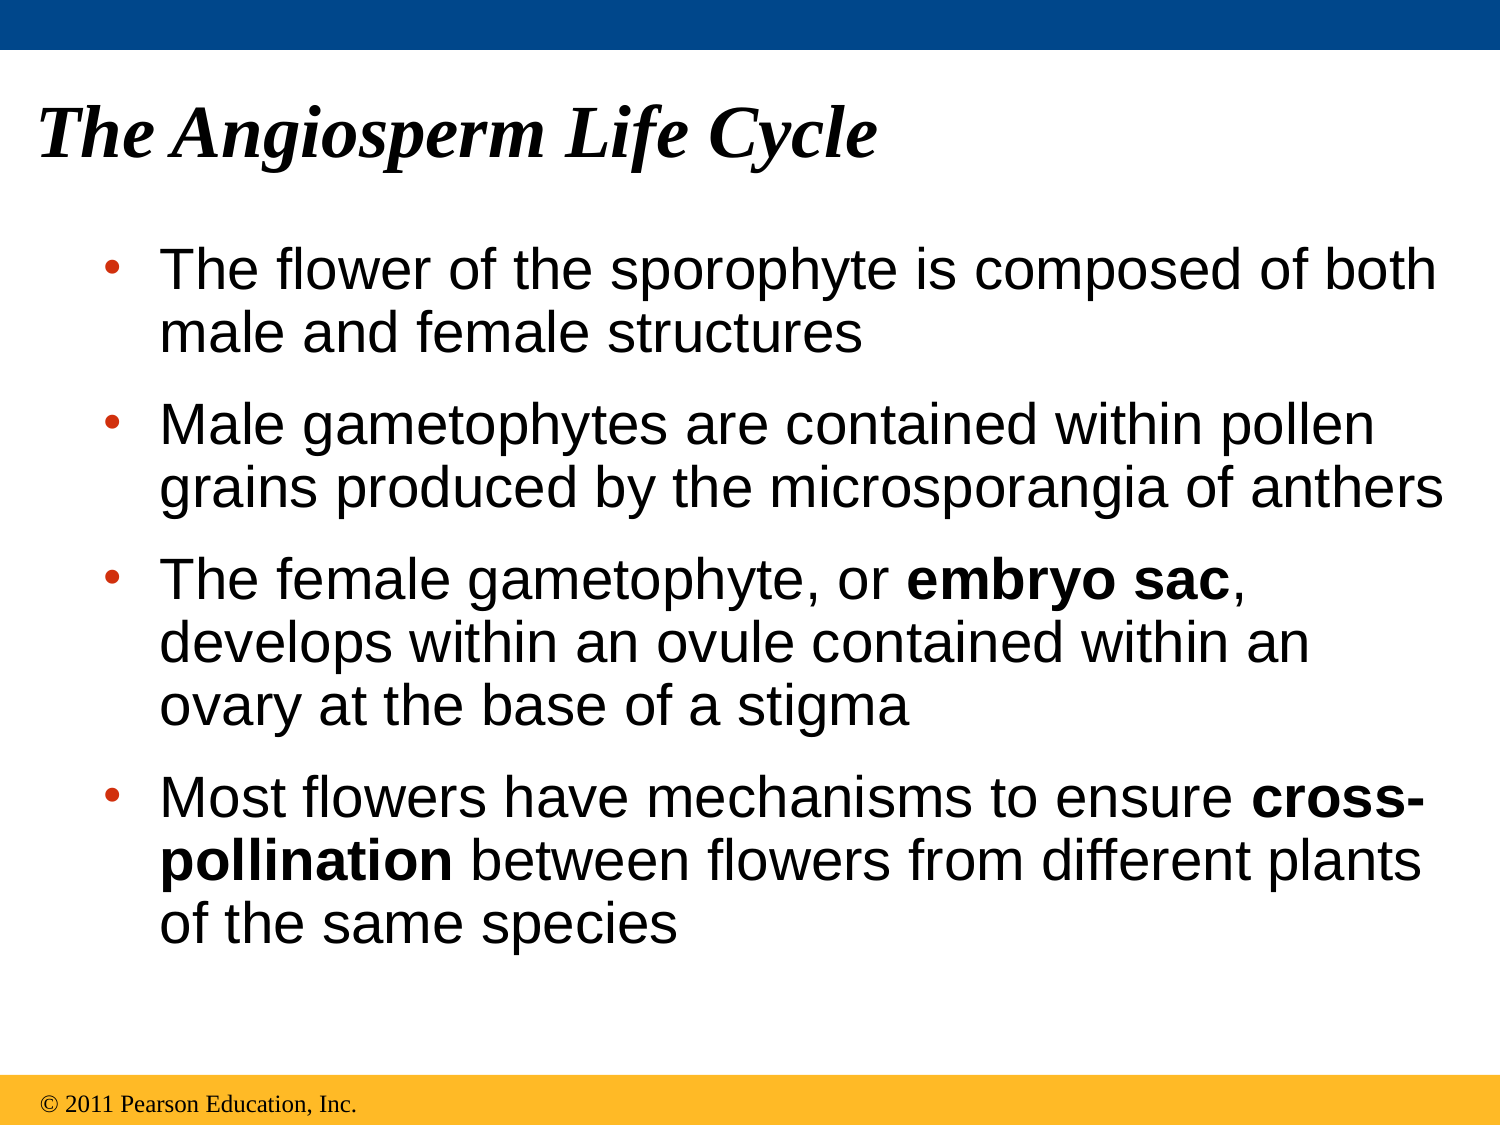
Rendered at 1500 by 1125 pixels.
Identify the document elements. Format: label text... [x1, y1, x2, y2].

text_box [0, 0, 1500, 50]
title The Angiosperm Life Cycle [20, 85, 1421, 169]
list The flower of the sporophyte is composed of both male and female structures Male gametophytes are contained within pollen grains produced by the microsporangia of anthers The female gametophyte, or embryo sac, develops within an ovule contained within an ovary at the base of a stigma Most flowers have mechanisms to ensure cross-pollination between flowers from different plants of the same species [87, 231, 1463, 1069]
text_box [0, 1074, 1500, 1125]
